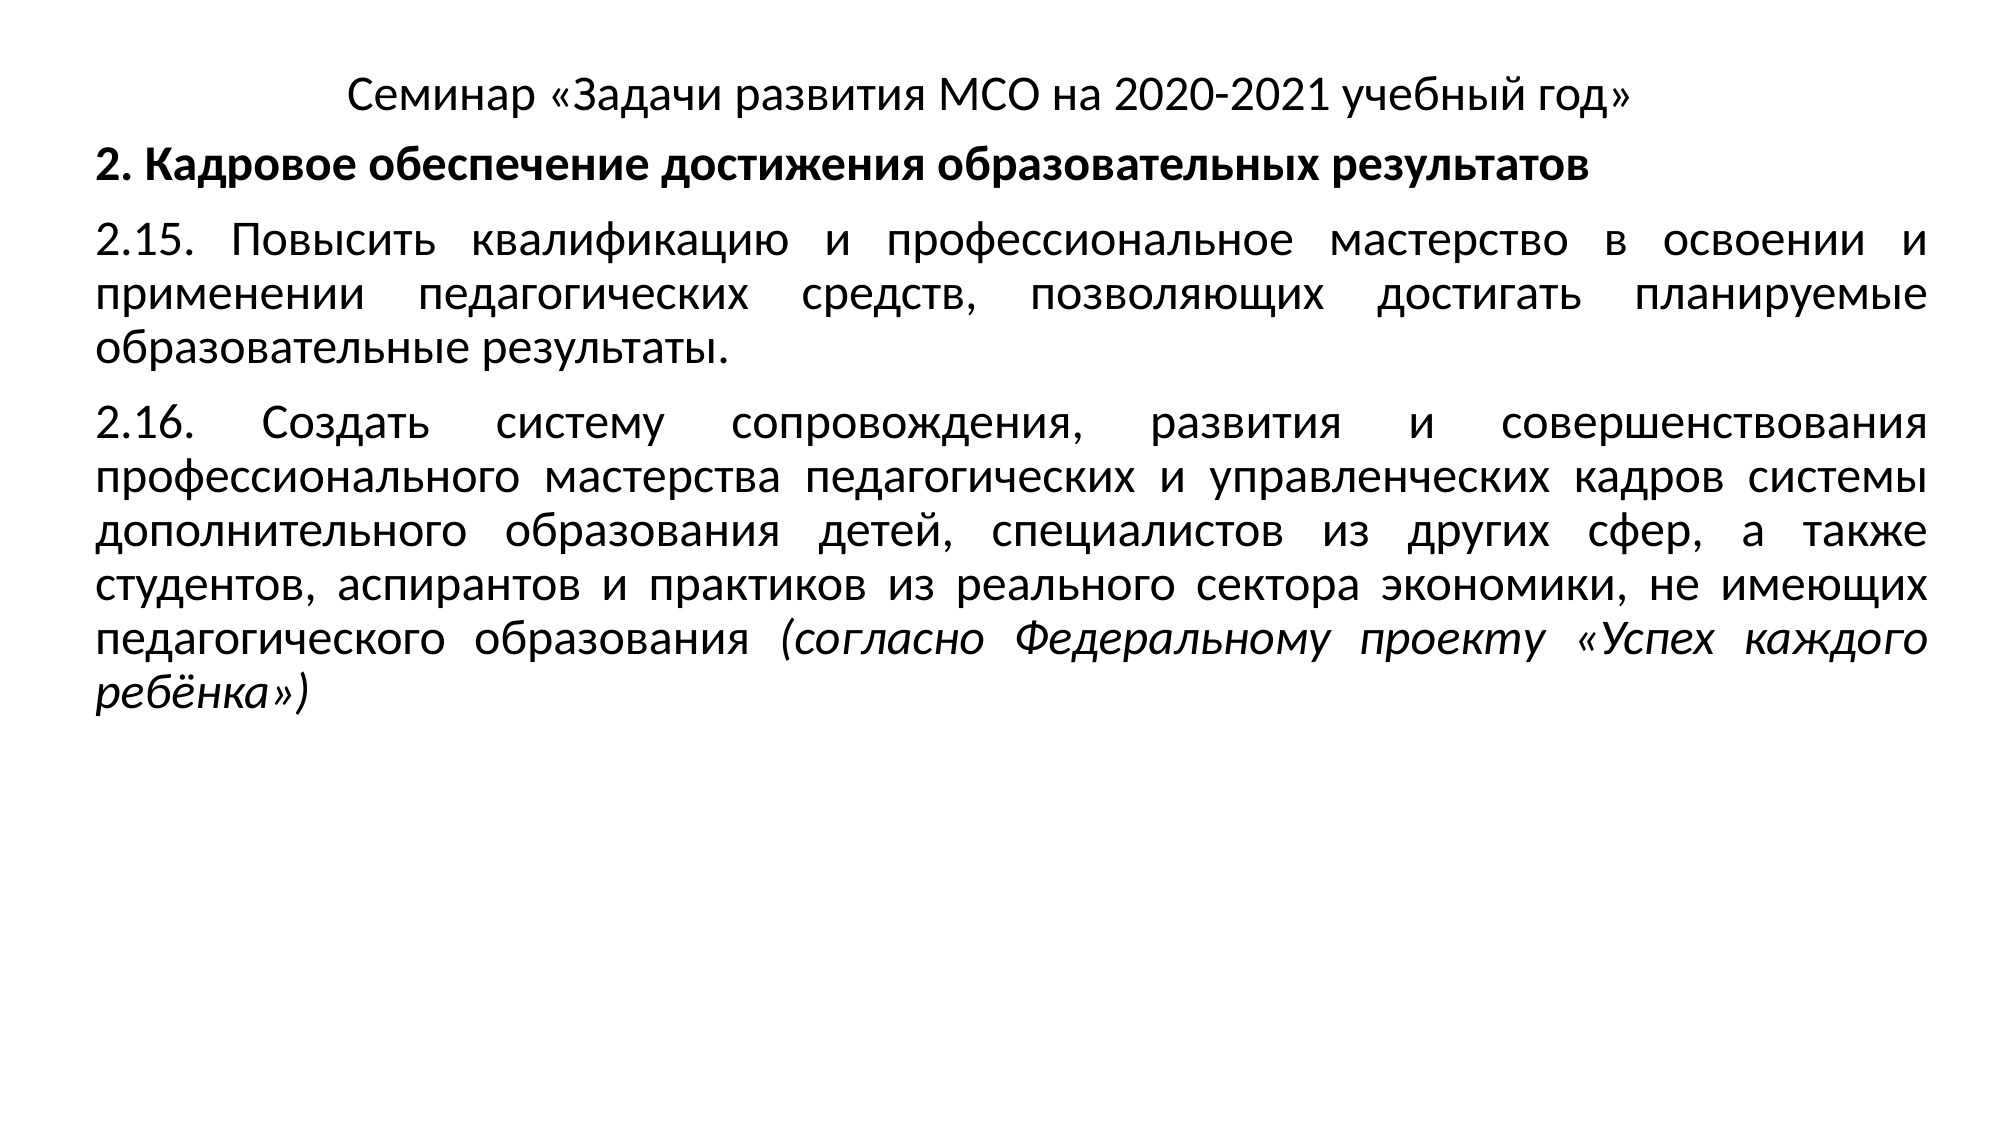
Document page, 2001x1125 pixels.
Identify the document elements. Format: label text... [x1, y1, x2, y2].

text_box Семинар «Задачи развития МСО на 2020-2021 учебный год» [79, 59, 1912, 130]
list 2. Кадровое обеспечение достижения образовательных результатов 2.15. Повысить квалификацию и профессиональное мастерство в освоении и применении педагогических средств, позволяющих достигать планируемые образовательные результаты. 2.16. Создать систему сопровождения, развития и совершенствования профессионального мастерства педагогических и управленческих кадров системы дополнительного образования детей, специалистов из других сфер, а также студентов, аспирантов и практиков из реального сектора экономики, не имеющих педагогического образования (согласно Федеральному проекту «Успех каждого ребёнка») [80, 129, 1945, 1066]
